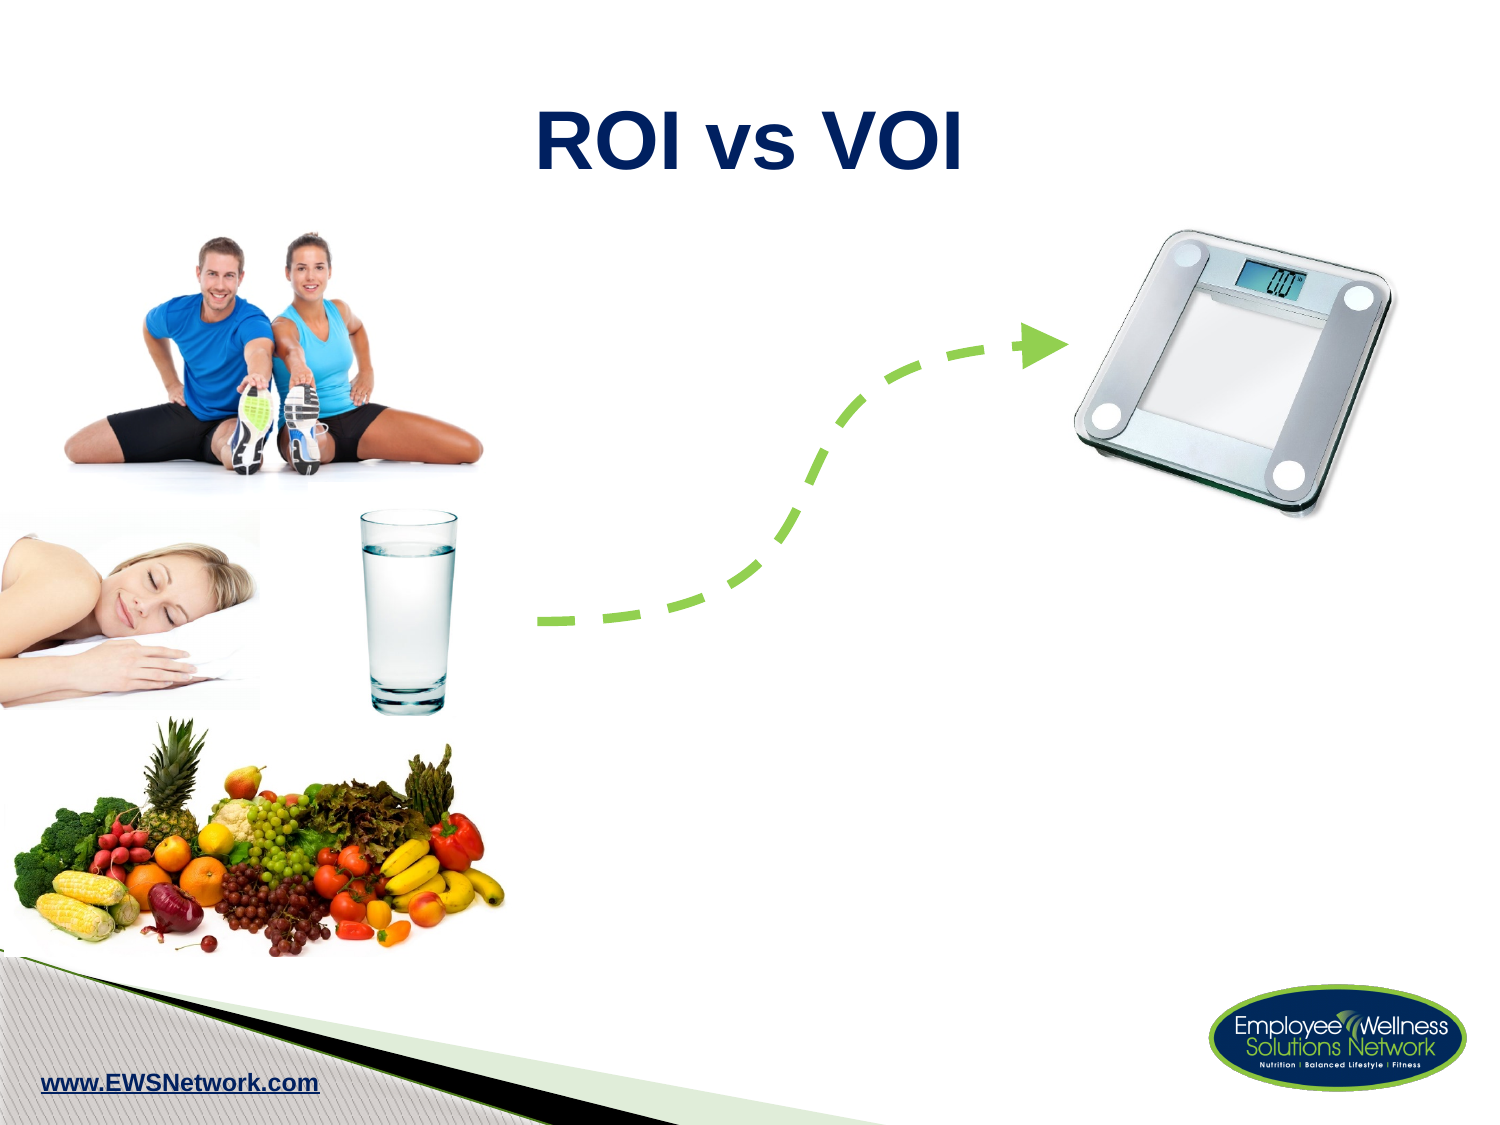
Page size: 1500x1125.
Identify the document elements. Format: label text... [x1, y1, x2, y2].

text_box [537, 343, 1070, 622]
picture [1198, 956, 1477, 1125]
text_box www.EWSNetwork.com [0, 1058, 361, 1104]
picture [0, 203, 516, 957]
text_box ROI vs VOI [0, 42, 1500, 231]
picture [1068, 207, 1400, 540]
